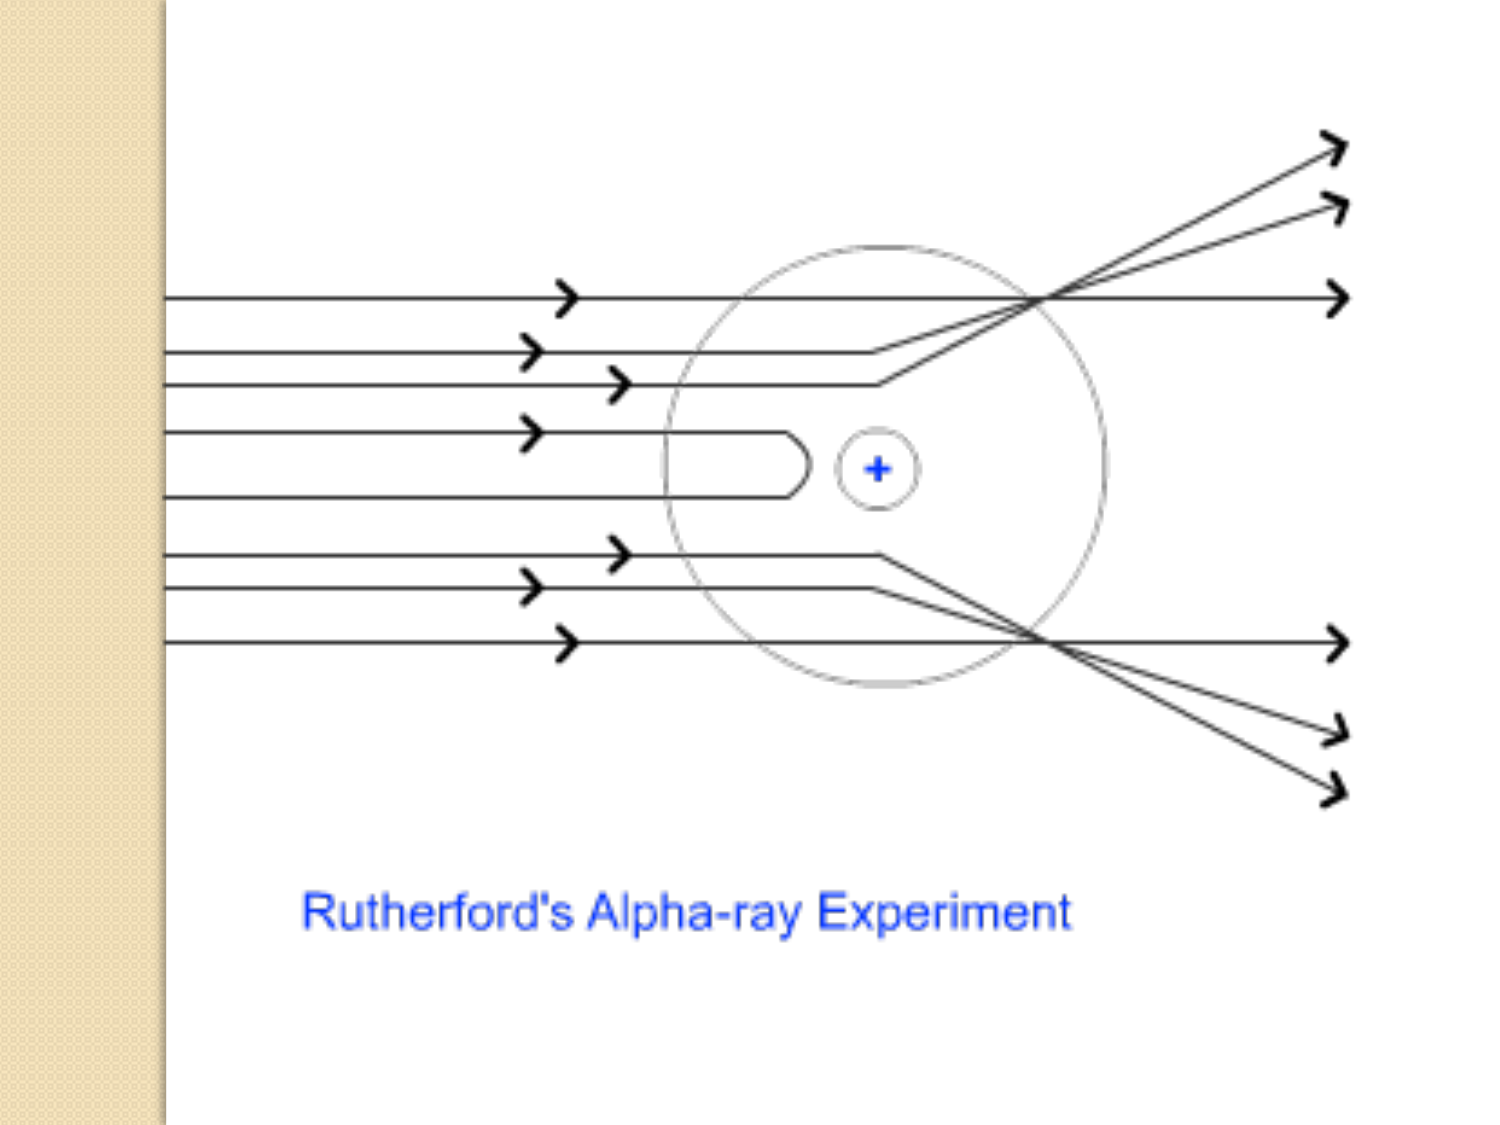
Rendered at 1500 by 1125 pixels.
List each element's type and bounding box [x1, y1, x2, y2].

picture [162, 124, 1361, 951]
